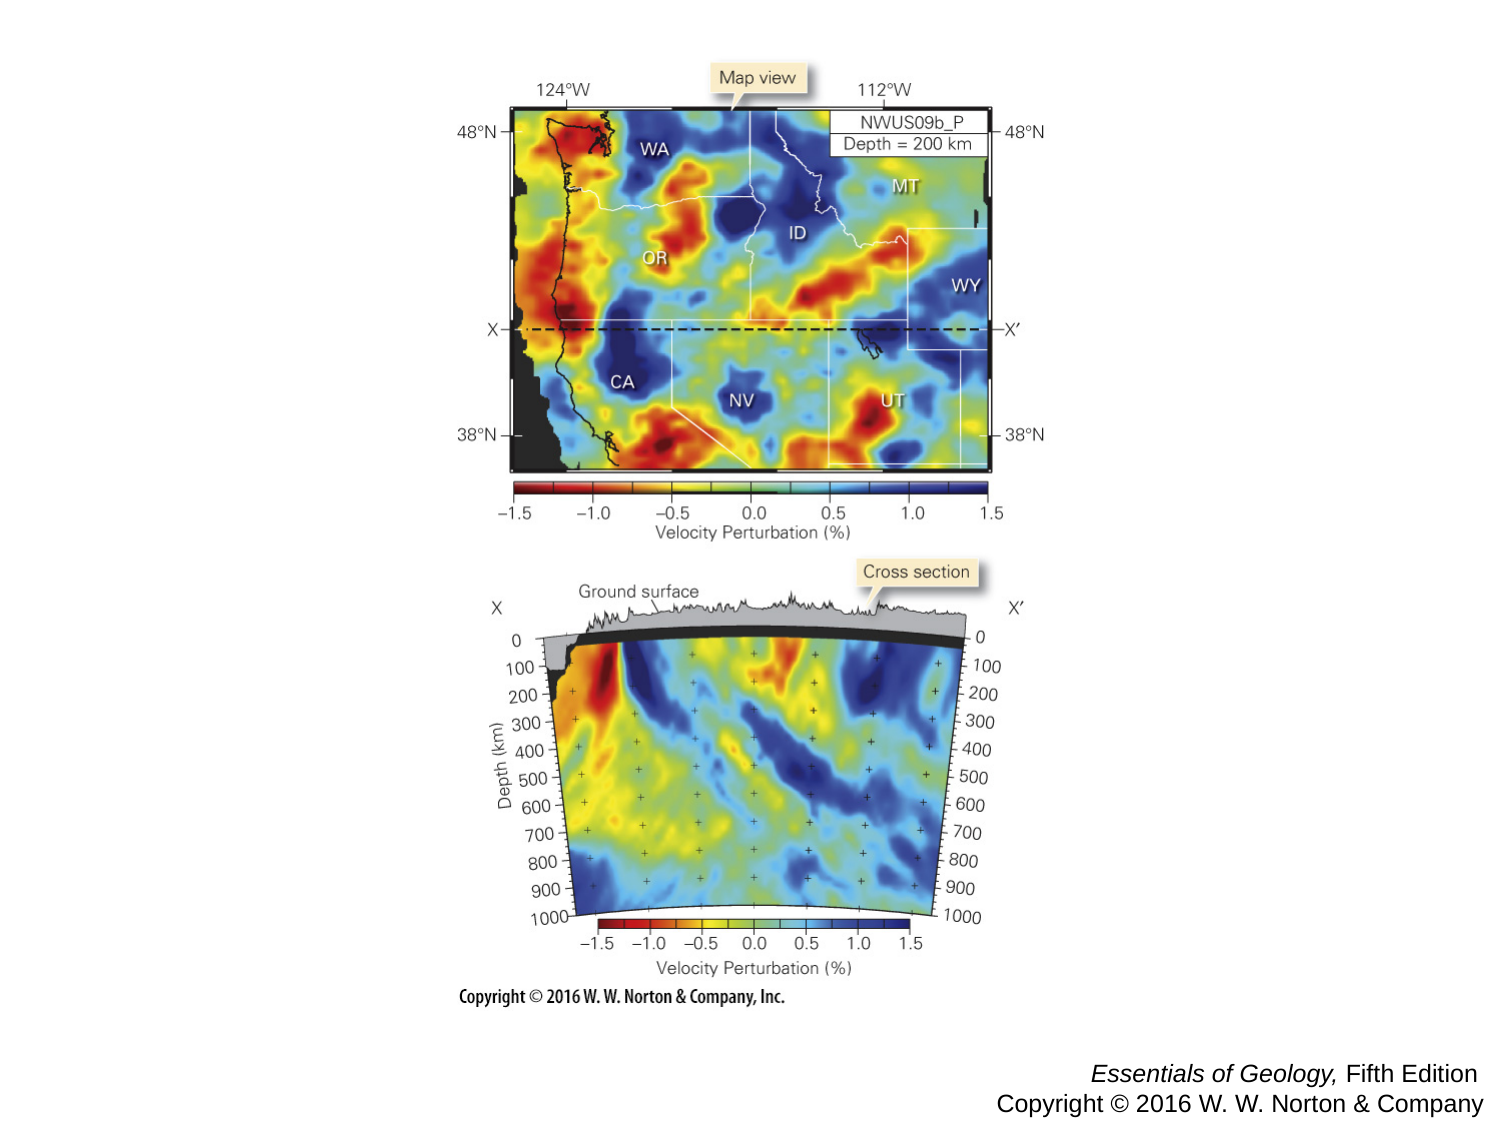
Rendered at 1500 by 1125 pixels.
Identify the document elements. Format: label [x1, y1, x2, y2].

picture [449, 51, 1051, 1011]
